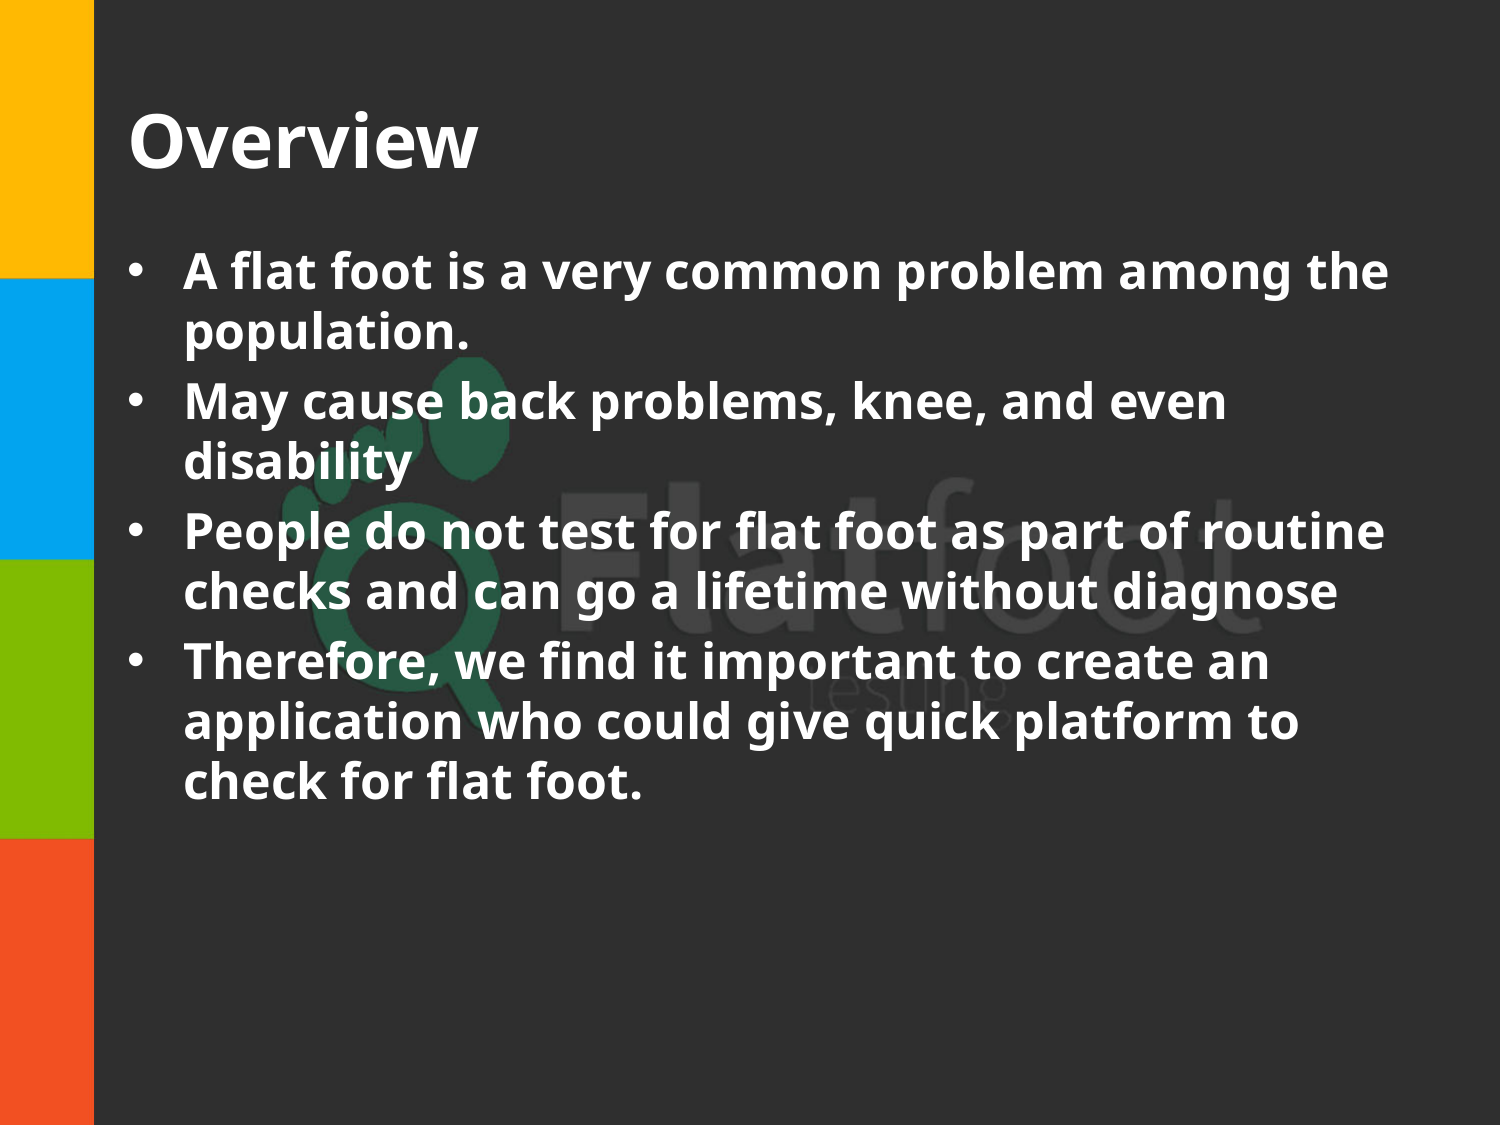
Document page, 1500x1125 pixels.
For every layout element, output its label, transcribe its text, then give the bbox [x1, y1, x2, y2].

title Overview [112, 45, 1350, 231]
picture [0, 0, 1500, 1125]
list A flat foot is a very common problem among the population. May cause back problems, knee, and even disability People do not test for flat foot as part of routine checks and can go a lifetime without diagnose Therefore, we find it important to create an application who could give quick platform to check for flat foot. [112, 231, 1459, 988]
